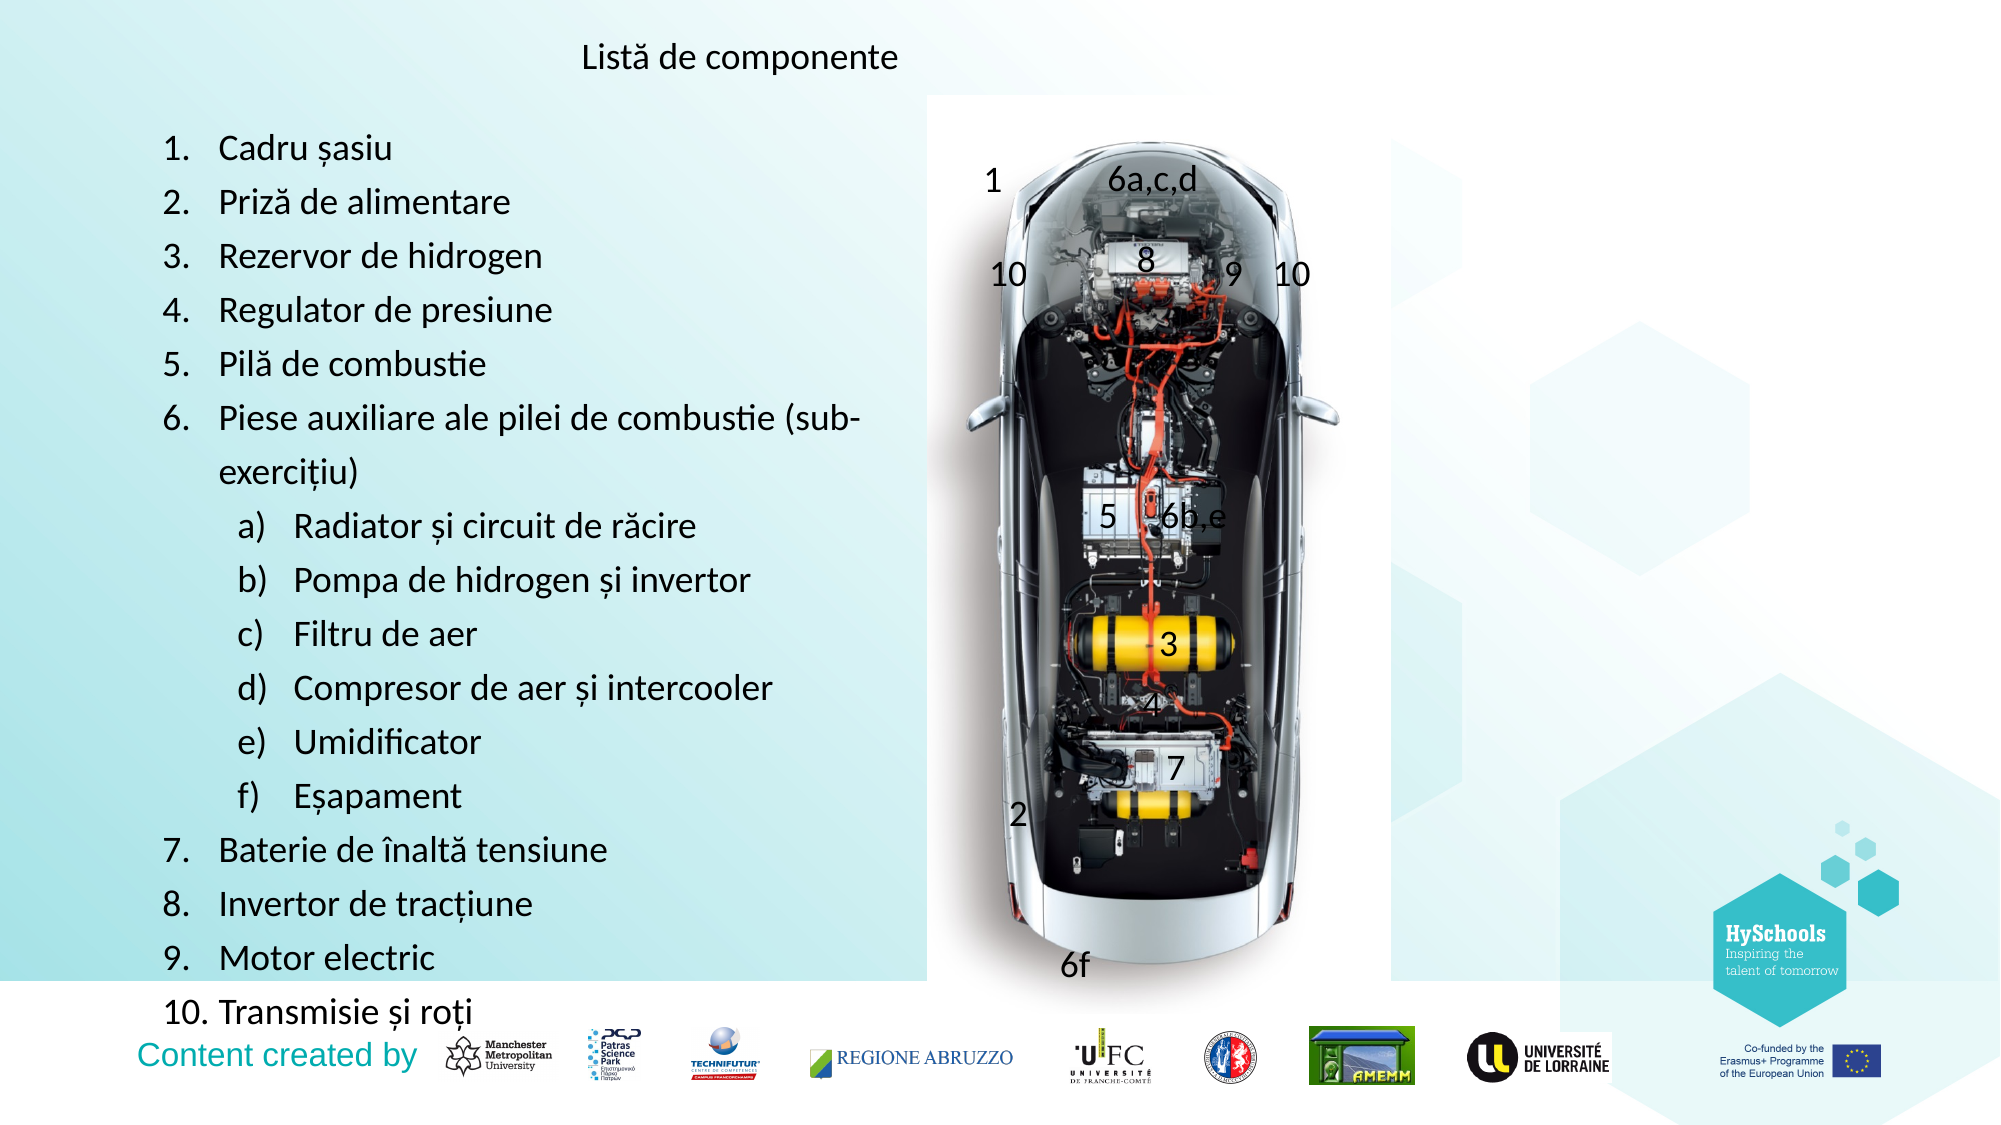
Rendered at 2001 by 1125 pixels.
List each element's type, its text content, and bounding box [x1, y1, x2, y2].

text_box Listă de componente [566, 24, 1029, 84]
picture [0, 0, 2000, 1125]
text_box Cadru șasiu Priză de alimentare Rezervor de hidrogen Regulator de presiune Pilă de combustie Piese auxiliare ale pilei de combustie (sub-exercițiu) Radiator și circuit de răcire Pompa de hidrogen și invertor Filtru de aer Compresor de aer și intercooler Umidificator Eșapament Baterie de înaltă tensiune Invertor de tracțiune Motor electric Transmisie și roți [147, 106, 893, 1040]
